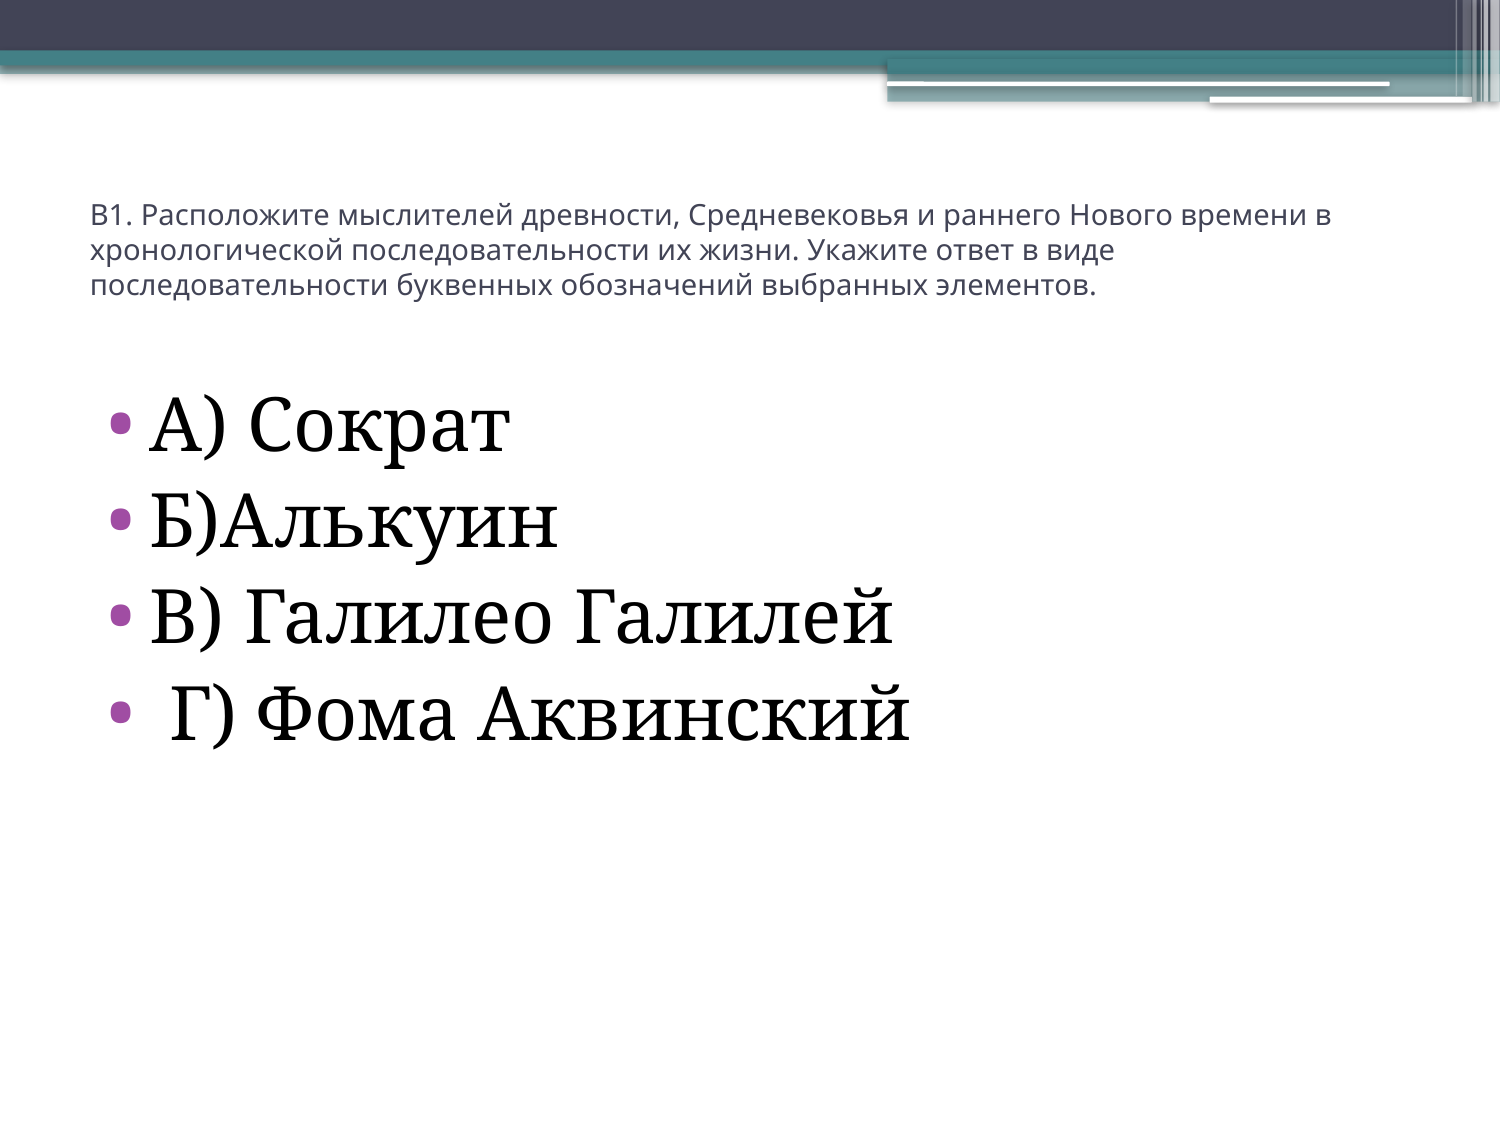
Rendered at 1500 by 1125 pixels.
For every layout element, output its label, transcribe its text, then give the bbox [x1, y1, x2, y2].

list А) Сократ Б)Алькуин В) Галилео Галилей Г) Фома Аквинский [75, 368, 1425, 1079]
title В1. Расположите мыслителей древности, Средневековья и раннего Нового времени в хронологической последовательности их жизни. Укажите ответ в виде последовательности буквенных обозначений выбранных элементов. [75, 187, 1425, 363]
